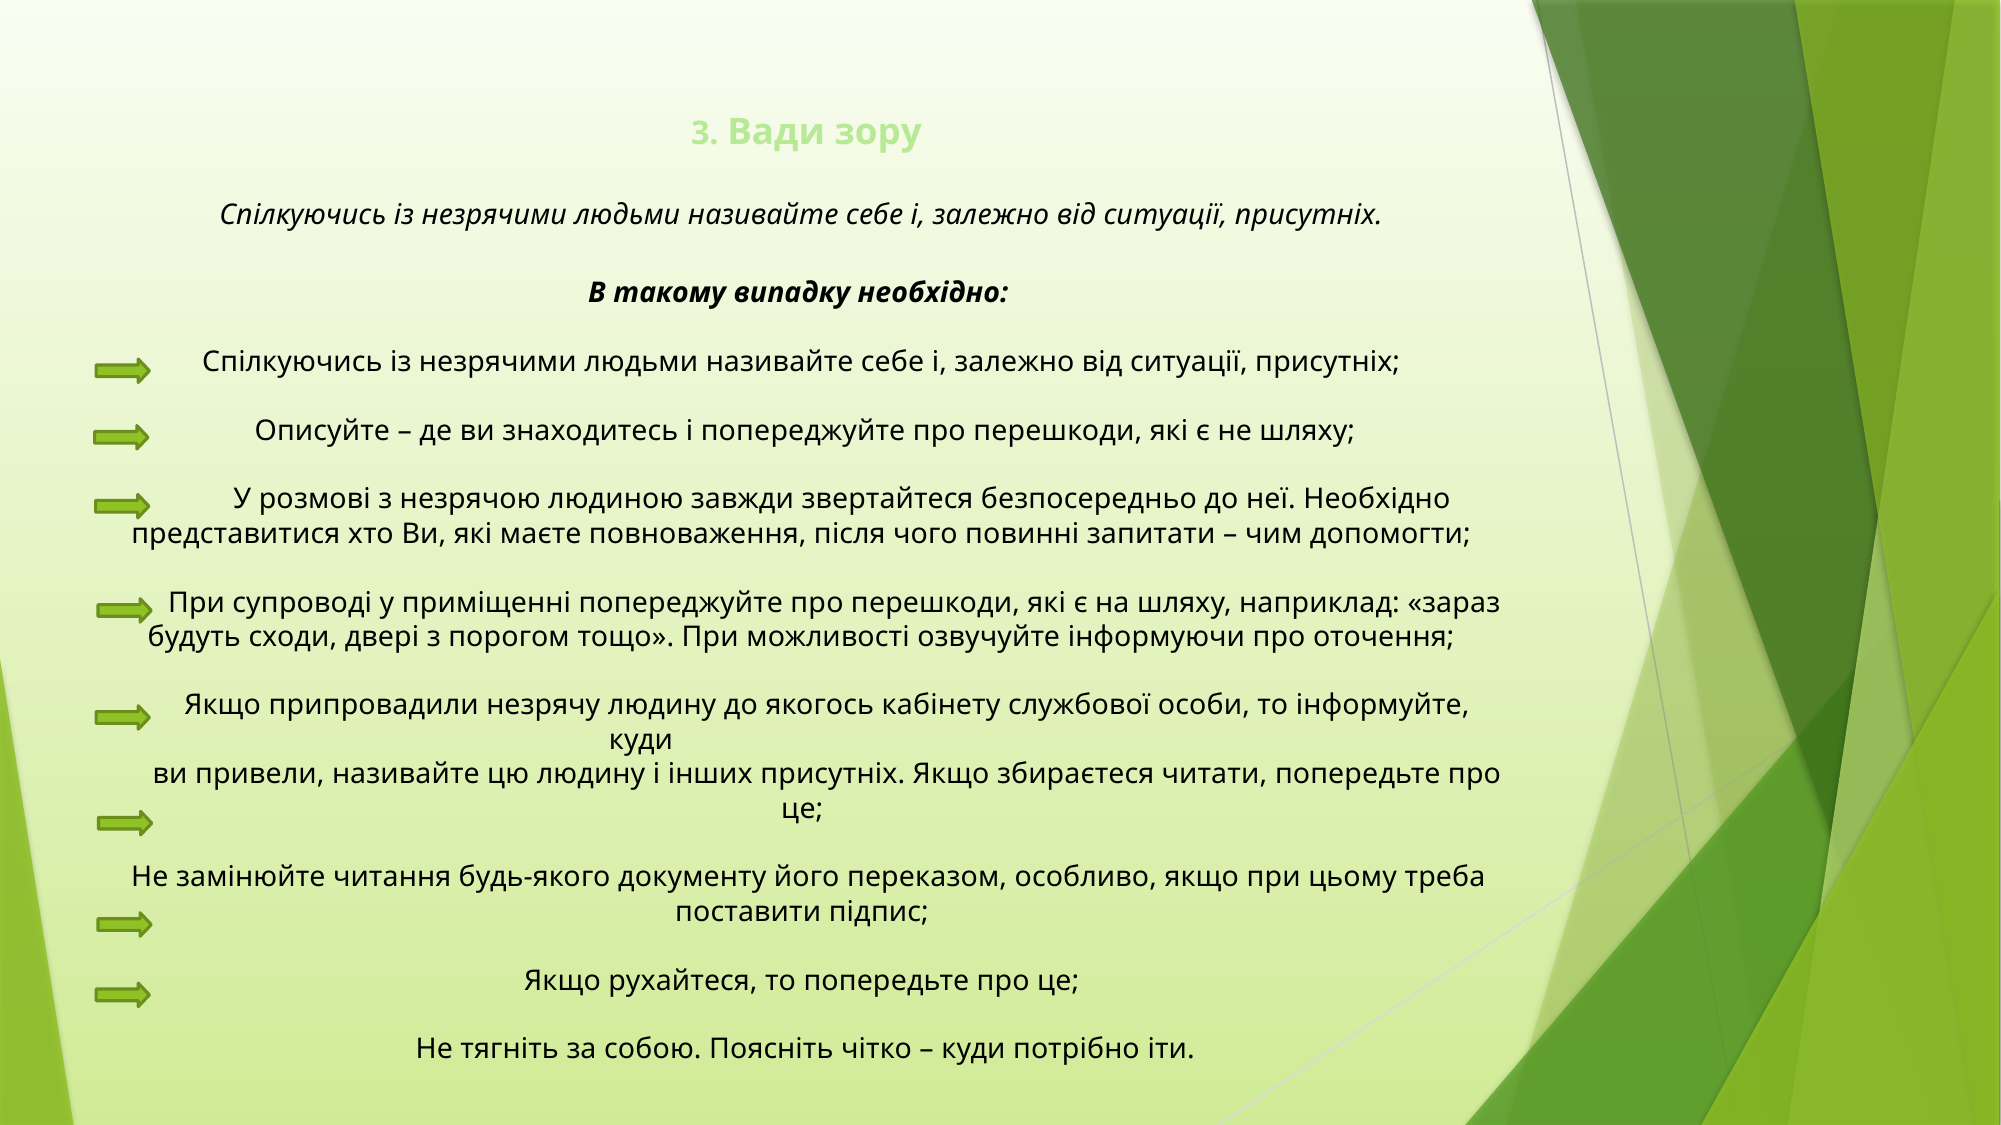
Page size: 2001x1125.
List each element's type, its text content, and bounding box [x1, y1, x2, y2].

text_box [93, 424, 150, 451]
text_box [96, 911, 153, 938]
title 3. Вади зору Спілкуючись із незрячими людьми називайте себе і, залежно від ситуації, присутніх. В такому випадку необхідно: Спілкуючись із незрячими людьми називайте себе і, залежно від ситуації, присутніх; Описуйте – де ви знаходитесь і попереджуйте про перешкоди, які є не шляху; У розмові з незрячою людиною завжди звертайтеся безпосередньо до неї. Необхідно представитися хто Ви, які маєте повноваження, після чого повинні запитати – чим допомогти; При супроводі у приміщенні попереджуйте про перешкоди, які є на шляху, наприклад: «зараз будуть сходи, двері з порогом тощо». При можливості озвучуйте інформуючи про оточення; Якщо припровадили незрячу людину до якогось кабінету службової особи, то інформуйте, куди ви привели, називайте цю людину і інших присутніх. Якщо збираєтеся читати, попередьте про це; Не замінюйте читання будь-якого документу його переказом, особливо, якщо при цьому треба поставити підпис; Якщо рухайтеся, то попередьте про це; Не тягніть за собою. Поясніть чітко – куди потрібно іти. [83, 99, 1522, 1125]
text_box [94, 981, 151, 1009]
text_box [94, 704, 151, 731]
text_box [94, 493, 151, 520]
text_box [94, 357, 151, 384]
text_box [96, 597, 153, 624]
text_box [96, 809, 153, 837]
